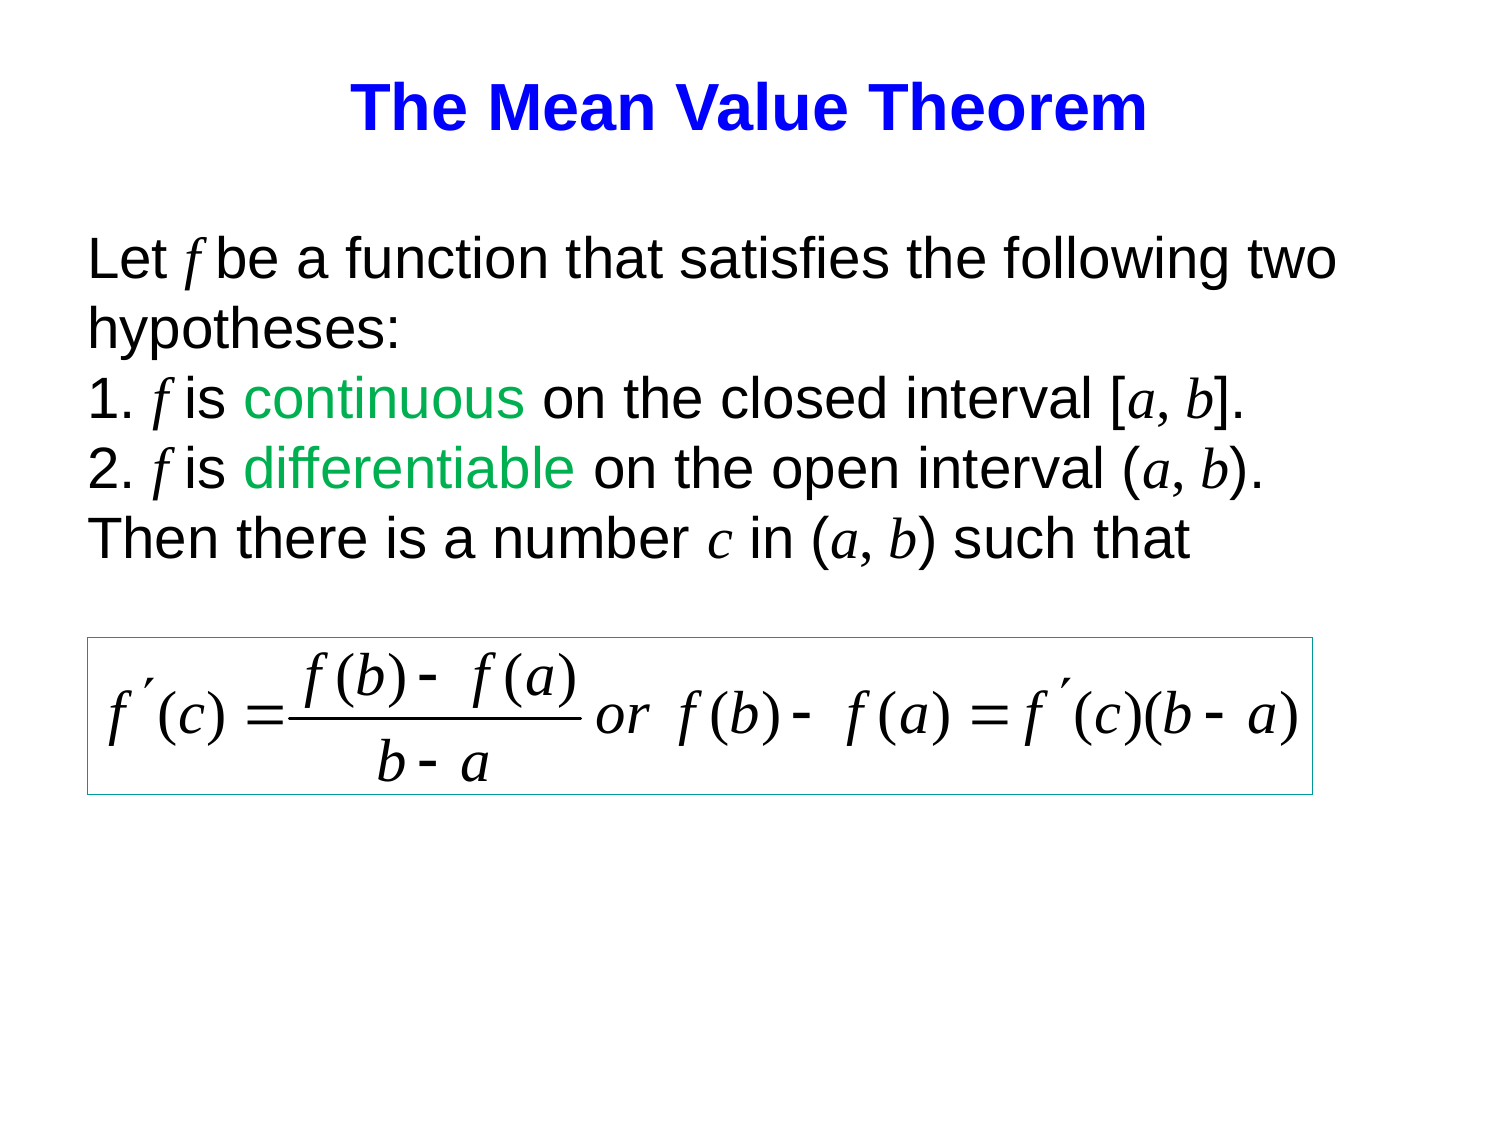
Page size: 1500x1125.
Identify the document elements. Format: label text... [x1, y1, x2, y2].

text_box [87, 637, 1313, 795]
text_box Let f be a function that satisfies the following two hypotheses: f is continuous on the closed interval [a, b]. f is differentiable on the open interval (a, b). Then there is a number c in (a, b) such that [72, 212, 1438, 578]
title The Mean Value Theorem [74, 44, 1426, 163]
